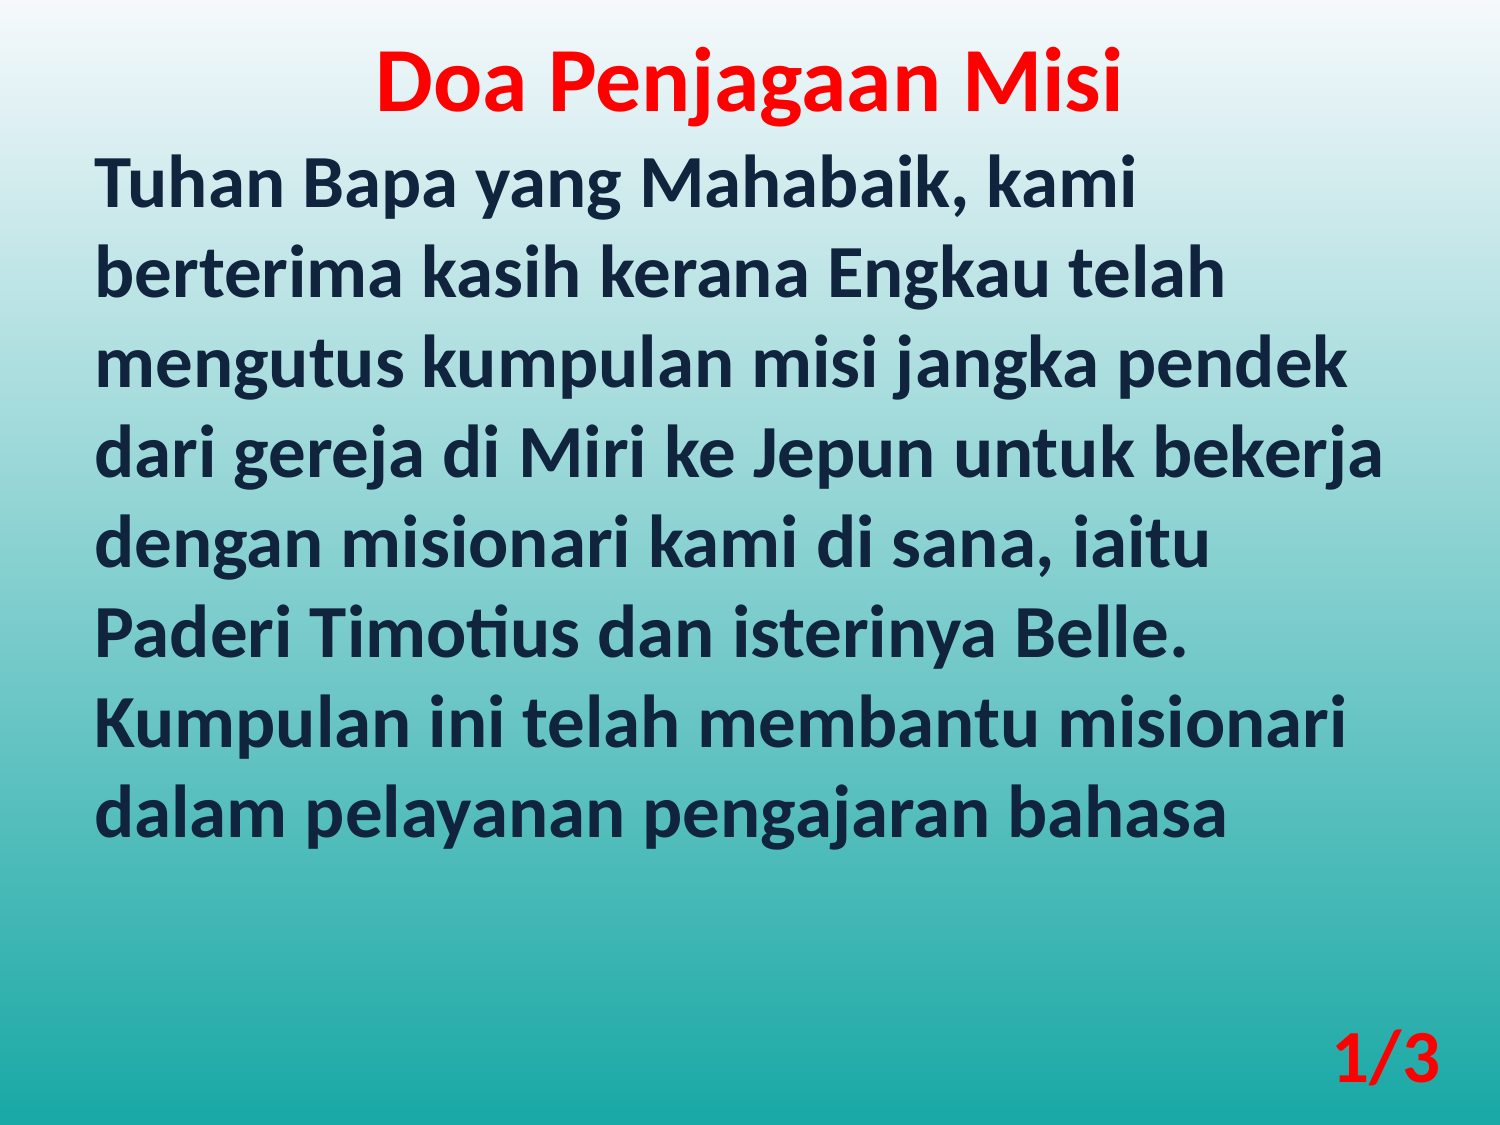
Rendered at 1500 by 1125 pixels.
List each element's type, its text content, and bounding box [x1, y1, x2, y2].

text_box Doa Penjagaan Misi [0, 34, 1500, 116]
text_box 1/3 [1317, 1000, 1473, 1105]
list Tuhan Bapa yang Mahabaik, kami berterima kasih kerana Engkau telah mengutus kumpulan misi jangka pendek dari gereja di Miri ke Jepun untuk bekerja dengan misionari kami di sana, iaitu Paderi Timotius dan isterinya Belle. Kumpulan ini telah membantu misionari dalam pelayanan pengajaran bahasa [79, 125, 1432, 1043]
